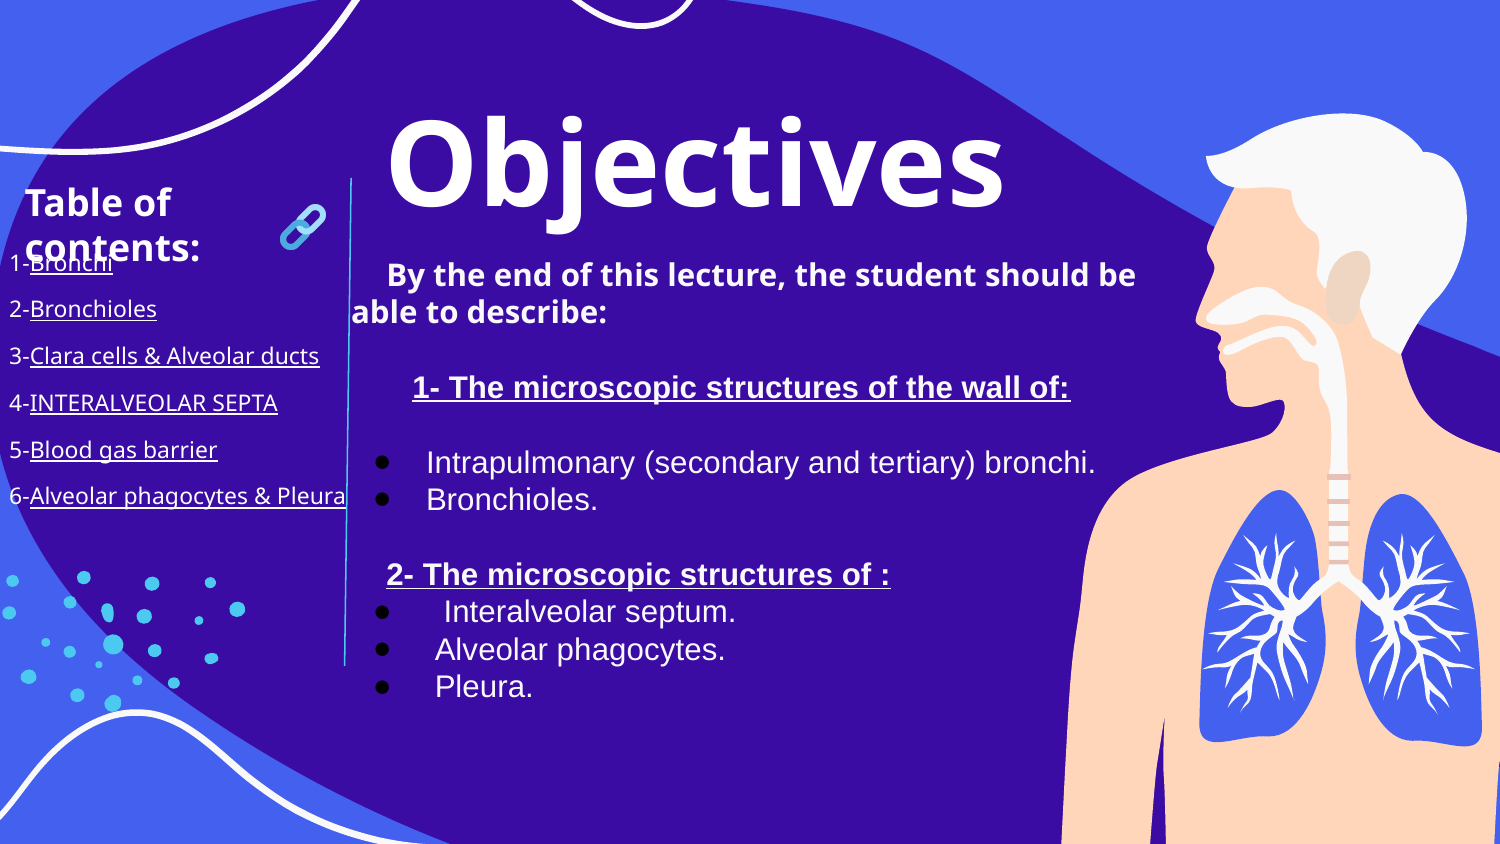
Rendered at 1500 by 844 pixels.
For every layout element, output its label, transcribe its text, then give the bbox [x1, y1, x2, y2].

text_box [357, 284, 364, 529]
picture [280, 204, 326, 250]
subtitle By the end of this lecture, the student should be able to describe: 1- The microscopic structures of the wall of: Intrapulmonary (secondary and tertiary) bronchi. Bronchioles. 2- The microscopic structures of : Interalveolar septum. Alveolar phagocytes. Pleura. [357, 254, 1182, 660]
text_box Table of contents: [9, 163, 369, 284]
title Objectives [383, 87, 1008, 240]
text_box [344, 177, 352, 667]
text_box 1-Bronchi 2-Bronchioles 3-Clara cells & Alveolar ducts 4-INTERALVEOLAR SEPTA 5-Blood gas barrier 6-Alveolar phagocytes & Pleura [0, 217, 339, 529]
